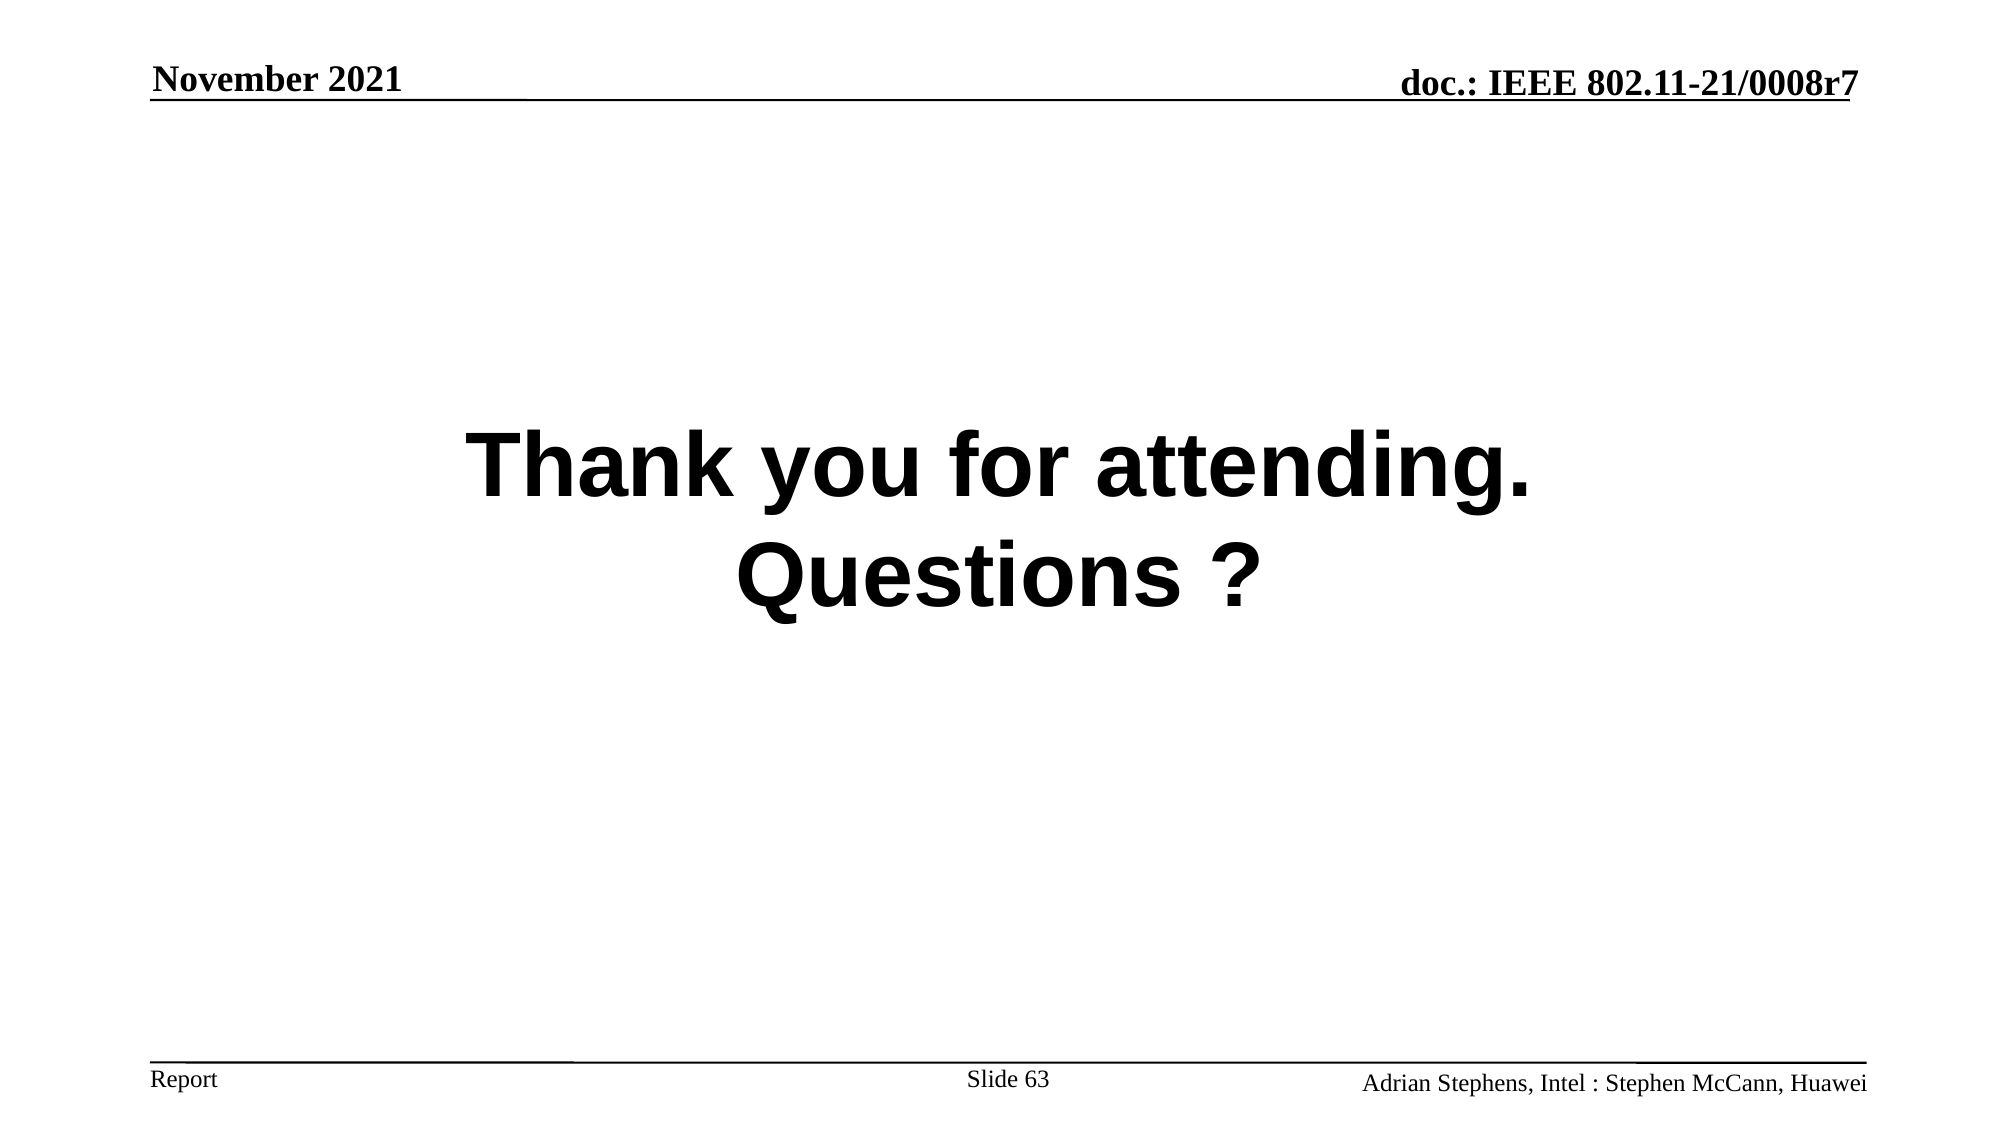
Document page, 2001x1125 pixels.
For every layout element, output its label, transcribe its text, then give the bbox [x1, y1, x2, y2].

title Thank you for attending. Questions ? [149, 349, 1851, 681]
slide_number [152, 54, 563, 100]
footer Adrian Stephens, Intel : Stephen McCann, Huawei [1271, 1066, 1869, 1108]
slide_number Slide 63 [950, 1061, 1067, 1123]
